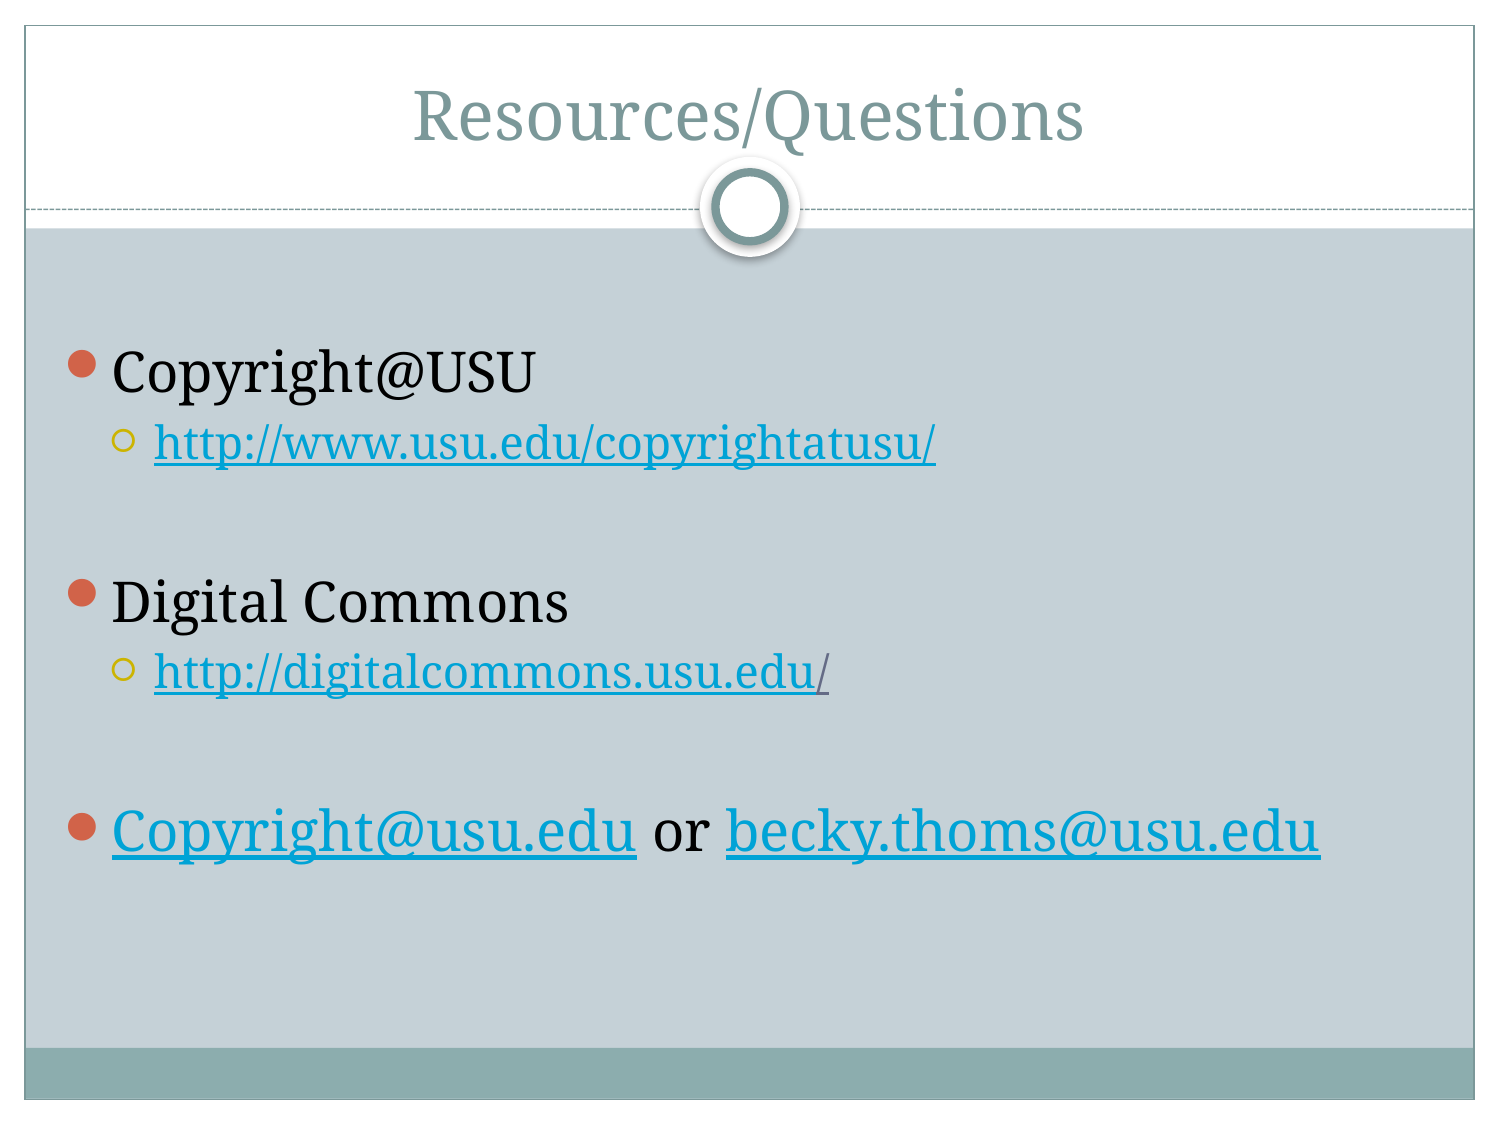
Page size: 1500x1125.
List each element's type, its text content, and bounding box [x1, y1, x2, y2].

title Resources/Questions [49, 37, 1450, 162]
list Copyright@USU http://www.usu.edu/copyrightatusu/ Digital Commons http://digitalcommons.usu.edu/ Copyright@usu.edu or becky.thoms@usu.edu [49, 250, 1445, 1001]
